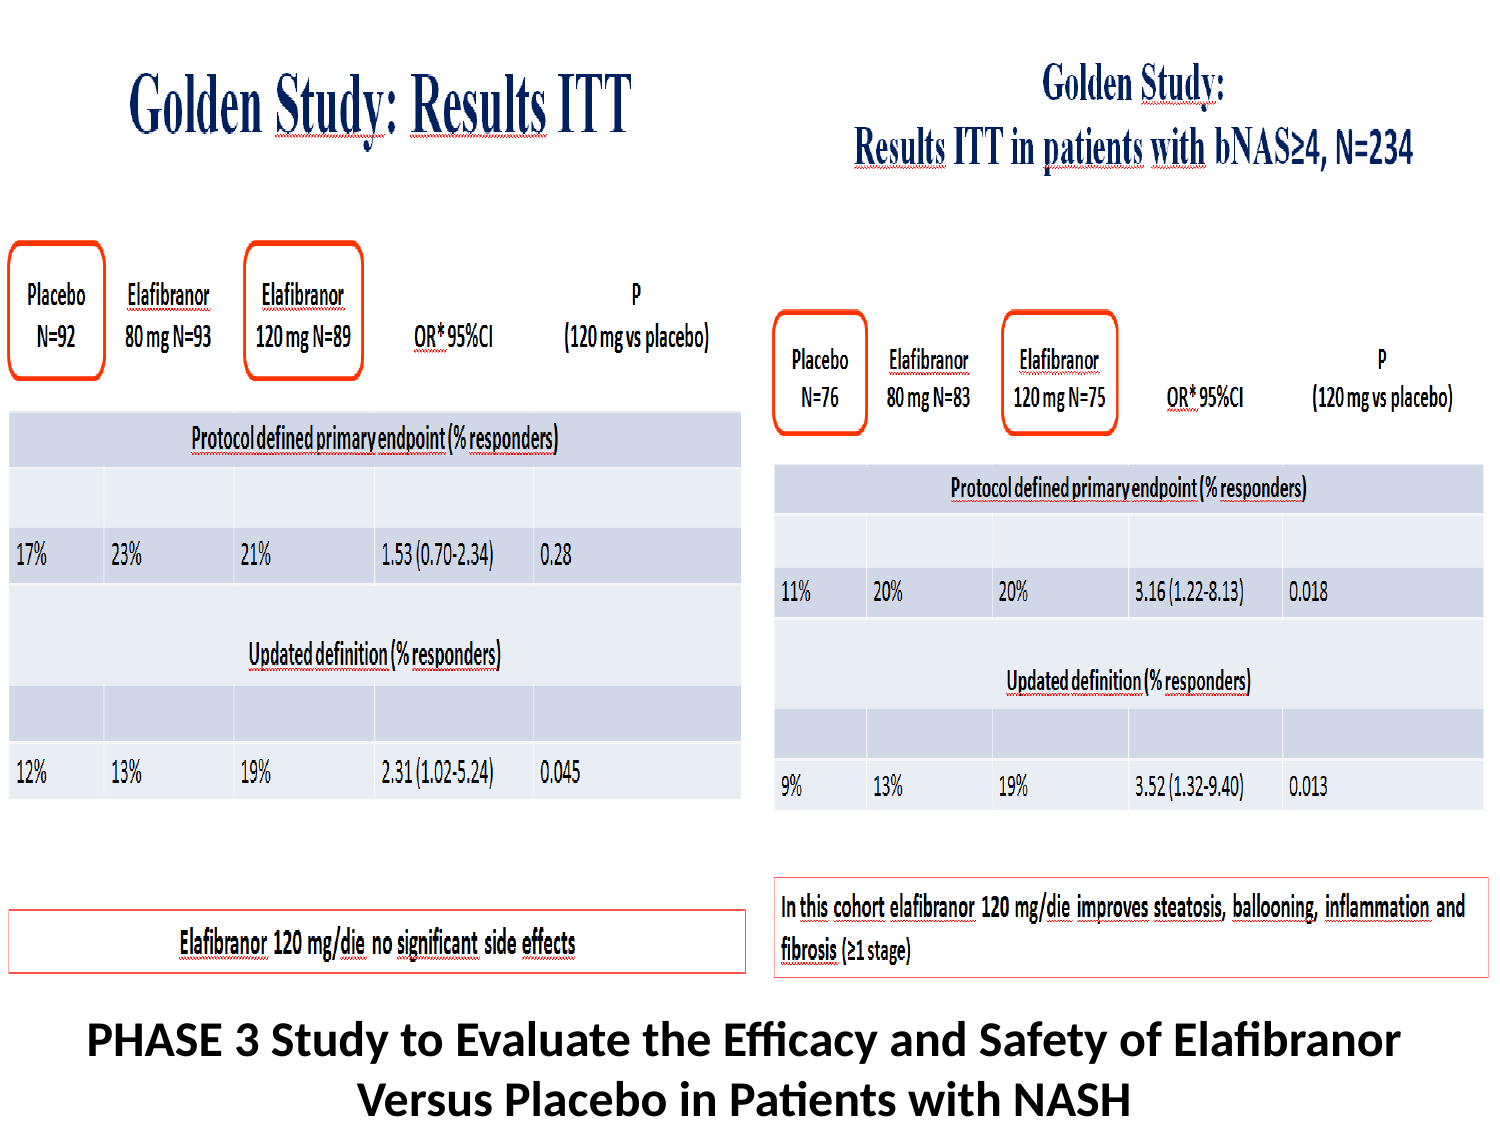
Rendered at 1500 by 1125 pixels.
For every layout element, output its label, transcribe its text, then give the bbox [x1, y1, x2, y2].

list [761, 42, 1500, 1000]
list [0, 42, 762, 1012]
text_box PHASE 3 Study to Evaluate the Efficacy and Safety of Elafibranor Versus Placebo in Patients with NASH [0, 1007, 1500, 1125]
